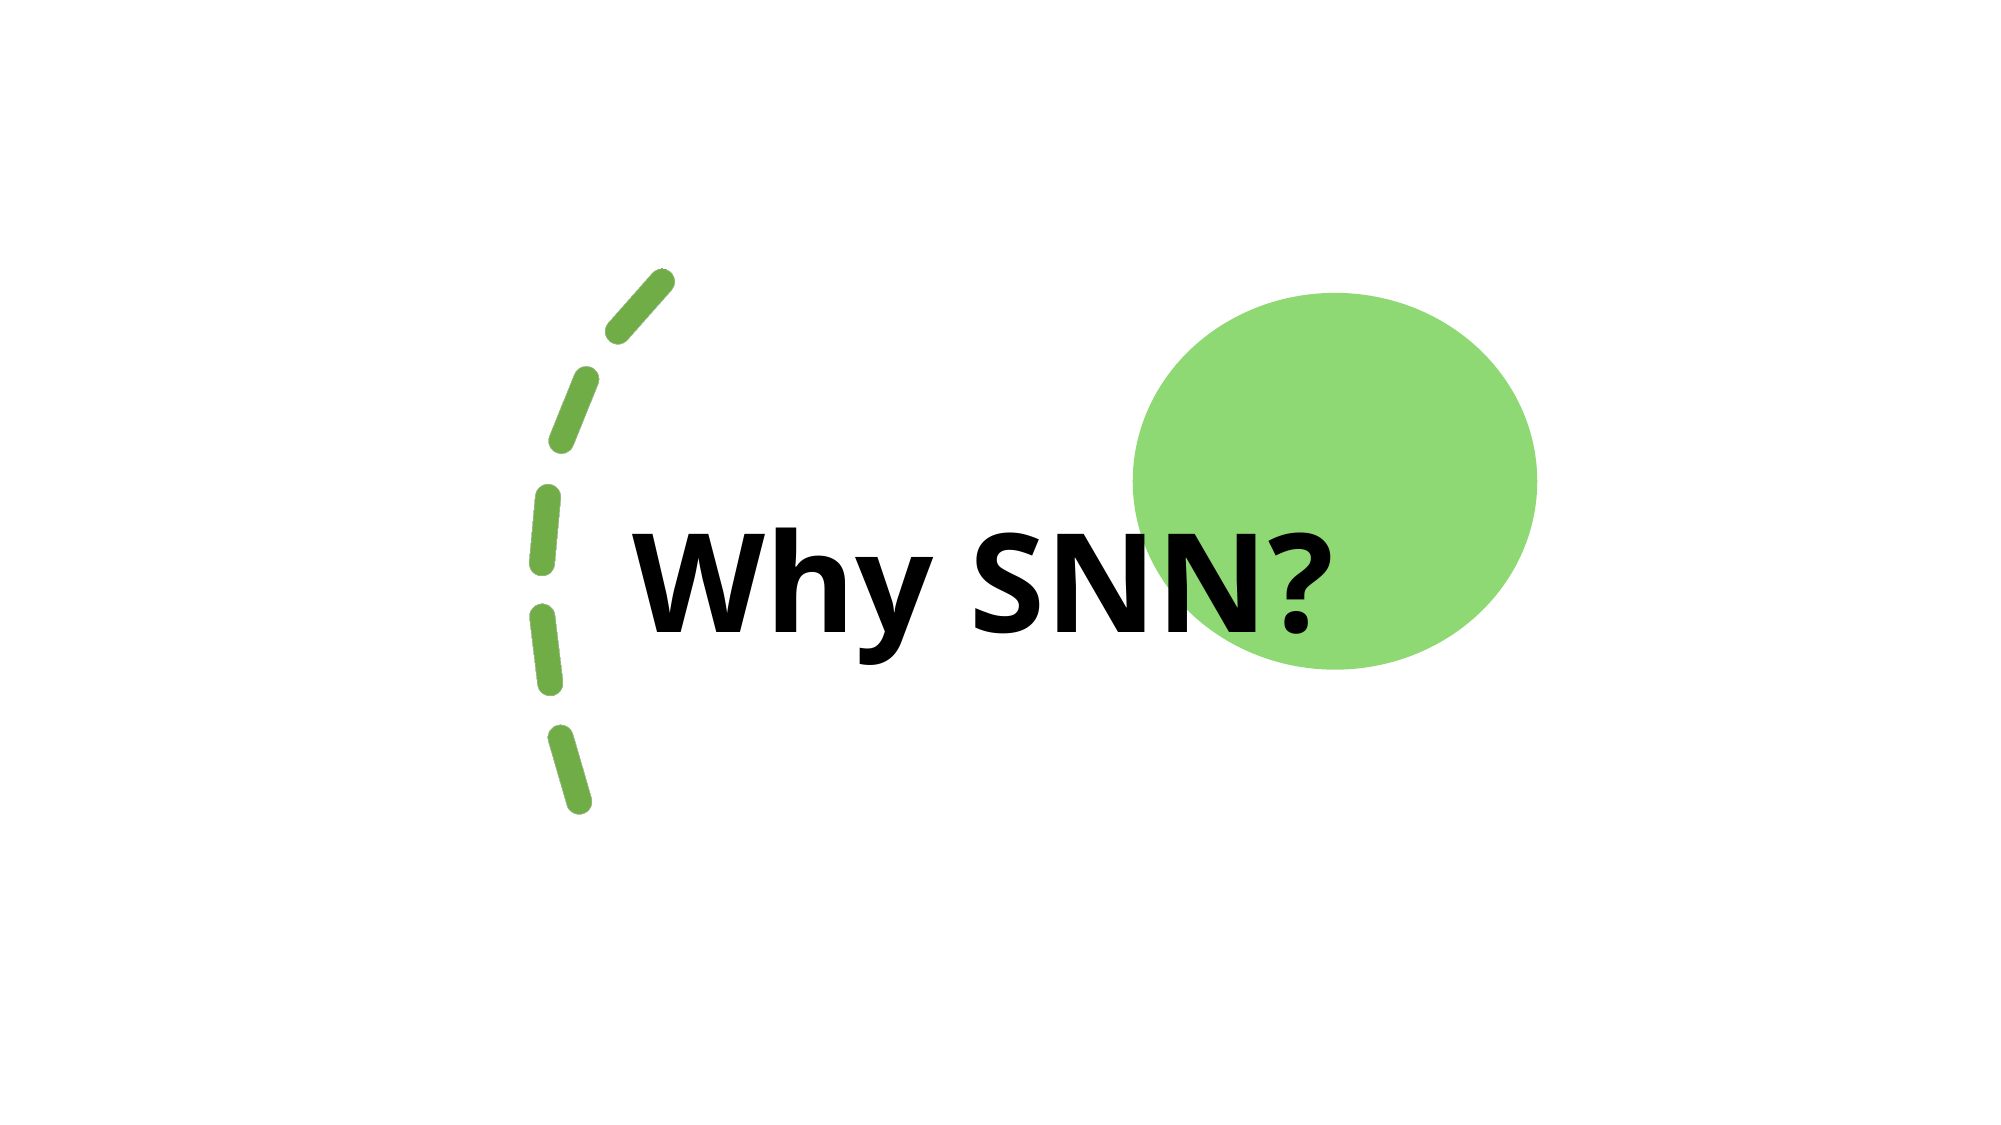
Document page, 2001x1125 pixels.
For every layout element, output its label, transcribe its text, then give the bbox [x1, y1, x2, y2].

text_box [1297, 668, 1373, 672]
text_box [1131, 291, 1539, 666]
text_box Why SNN? [691, 487, 1383, 668]
picture [500, 268, 691, 831]
